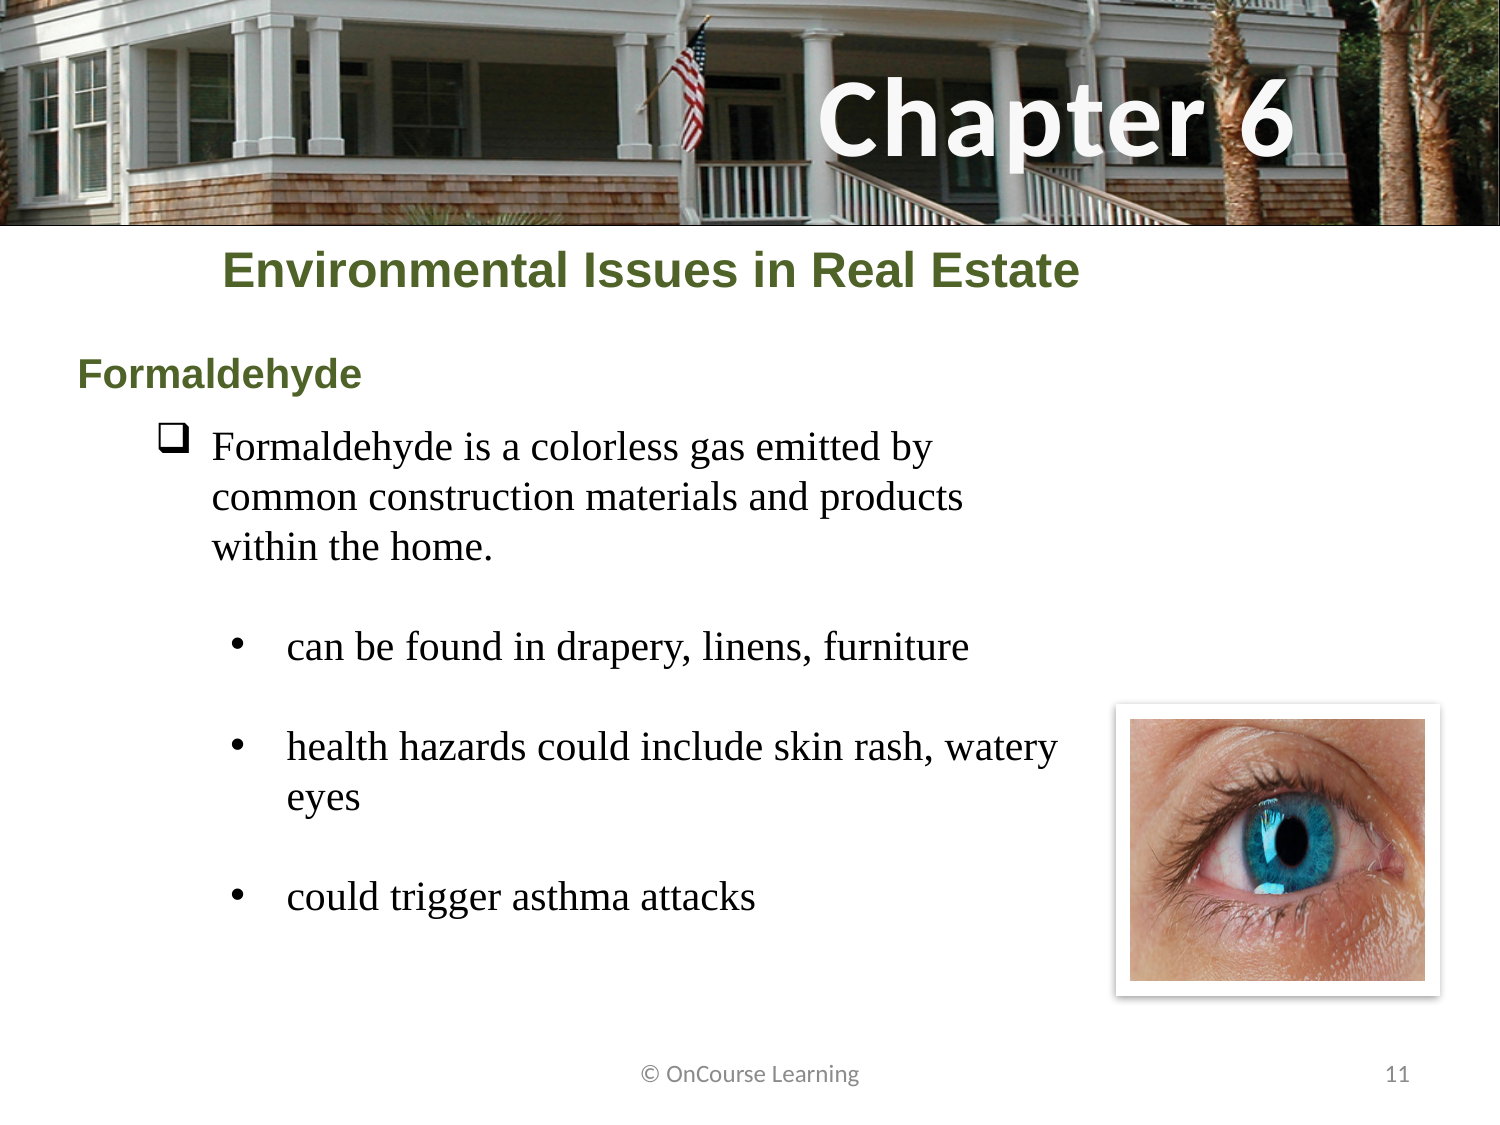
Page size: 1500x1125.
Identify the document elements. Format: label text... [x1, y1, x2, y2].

footer © OnCourse Learning [512, 1042, 988, 1103]
slide_number 11 [1074, 1042, 1425, 1103]
picture [0, 0, 1499, 226]
picture [1130, 718, 1426, 982]
text_box Environmental Issues in Real Estate Formaldehyde [62, 234, 1241, 405]
text_box Formaldehyde is a colorless gas emitted by common construction materials and products within the home. can be found in drapery, linens, furniture health hazards could include skin rash, watery eyes could trigger asthma attacks [75, 411, 1075, 977]
